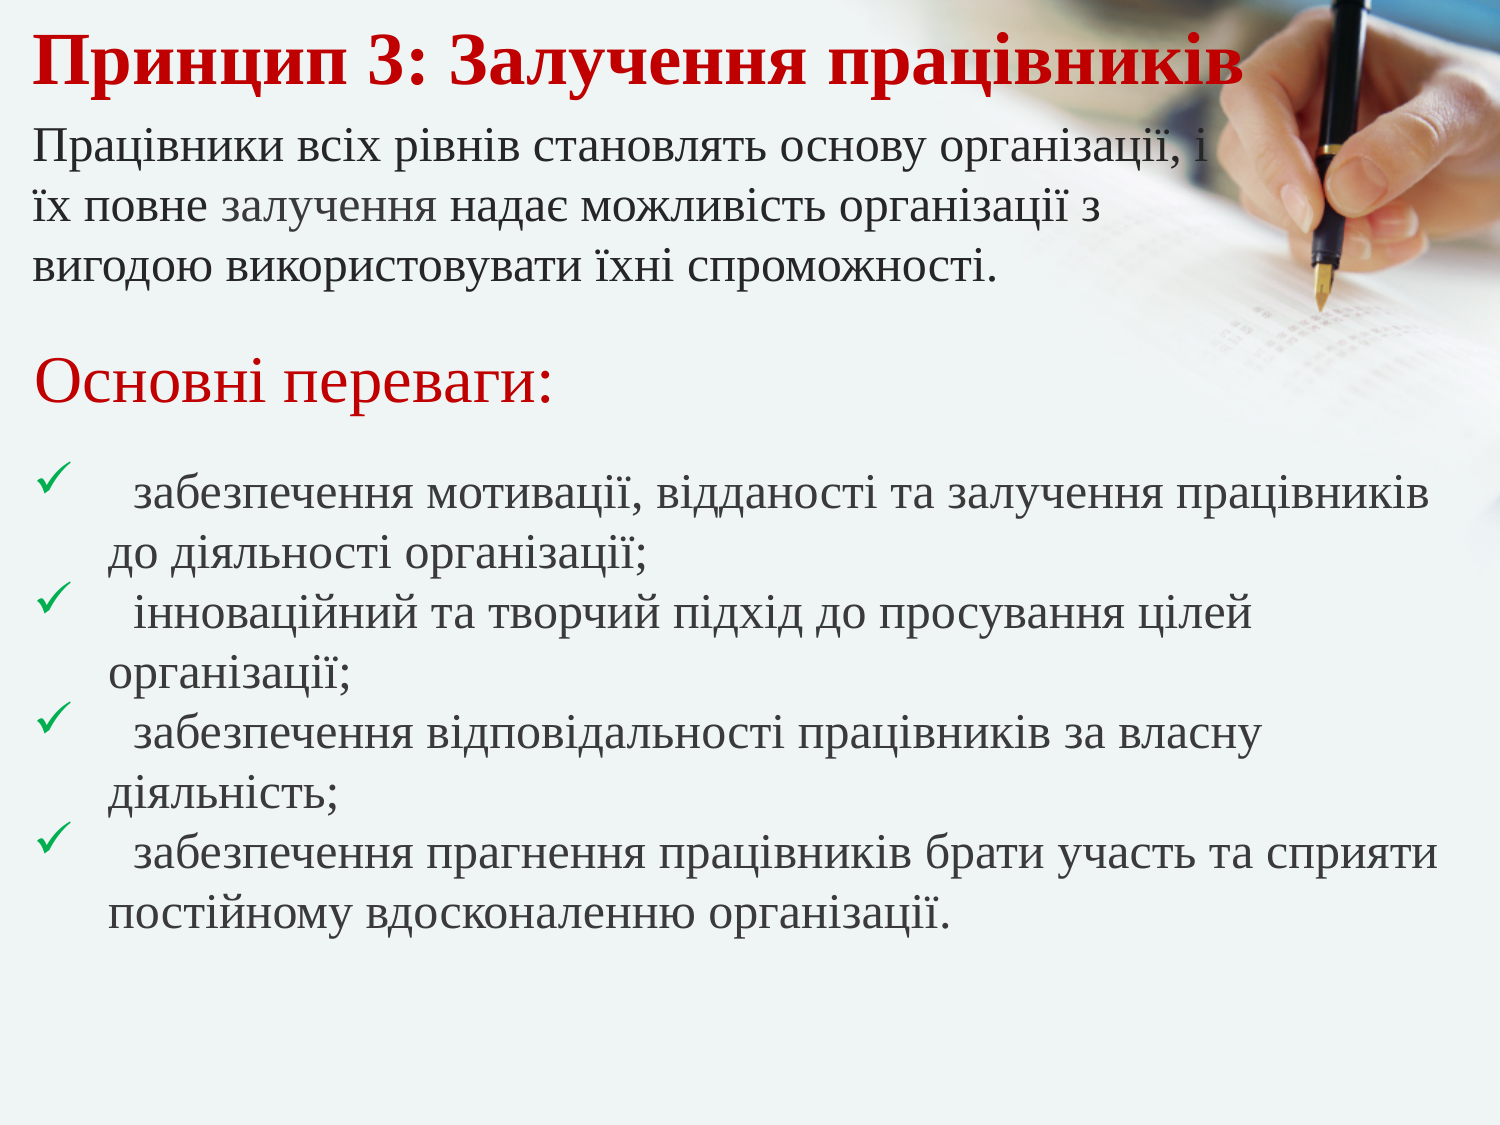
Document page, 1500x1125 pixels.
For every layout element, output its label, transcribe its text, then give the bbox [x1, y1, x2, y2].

text_box Основні переваги: [19, 328, 571, 424]
text_box Працівники всіх рівнів становлять основу організації, і їх повне залучення надає можливість організації з вигодою використовувати їхні спроможності. [17, 103, 1270, 299]
picture [0, 0, 1500, 1125]
text_box забезпечення мотивації, відданості та залучення працівників до діяльності організації; інноваційний та творчий підхід до просування цілей організації; забезпечення відповідальності працівників за власну діяльність; забезпечення прагнення працівників брати участь та сприяти постійному вдосконаленню організації. [18, 450, 1500, 946]
title Принцип 3: Залучення працівників [17, 1, 1500, 109]
